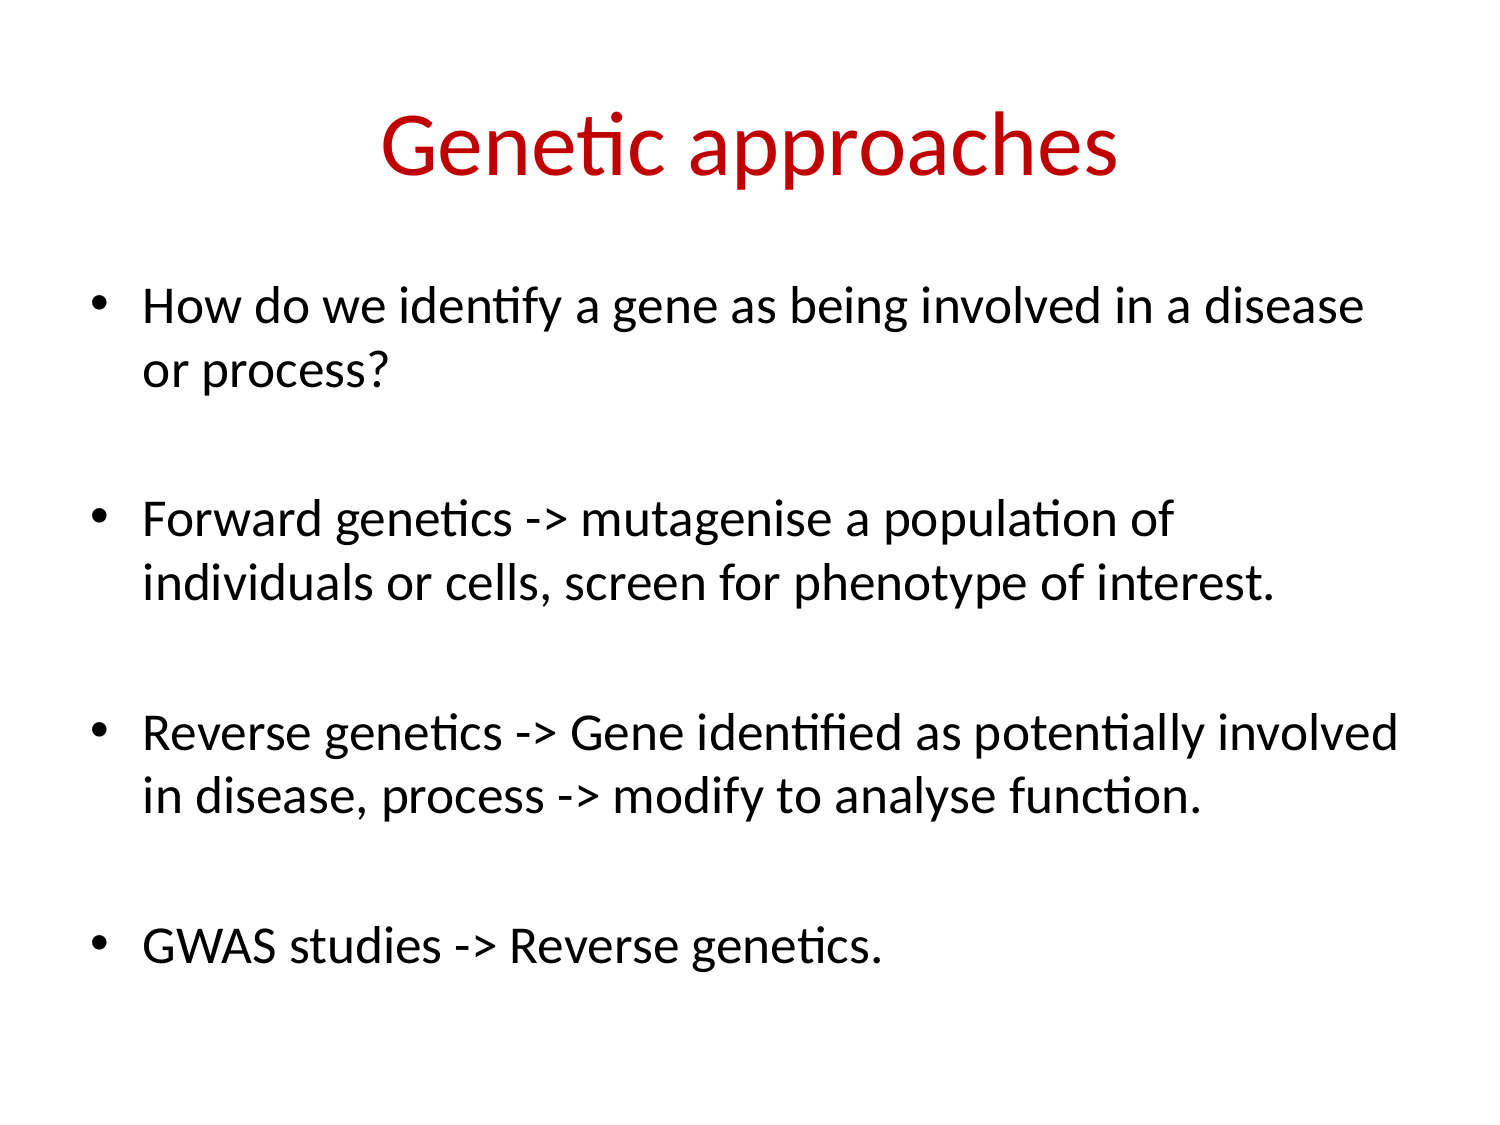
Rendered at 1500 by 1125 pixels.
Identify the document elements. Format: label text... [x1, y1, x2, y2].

list How do we identify a gene as being involved in a disease or process? Forward genetics -> mutagenise a population of individuals or cells, screen for phenotype of interest. Reverse genetics -> Gene identified as potentially involved in disease, process -> modify to analyse function. GWAS studies -> Reverse genetics. [75, 262, 1425, 1012]
title Genetic approaches [75, 45, 1425, 233]
